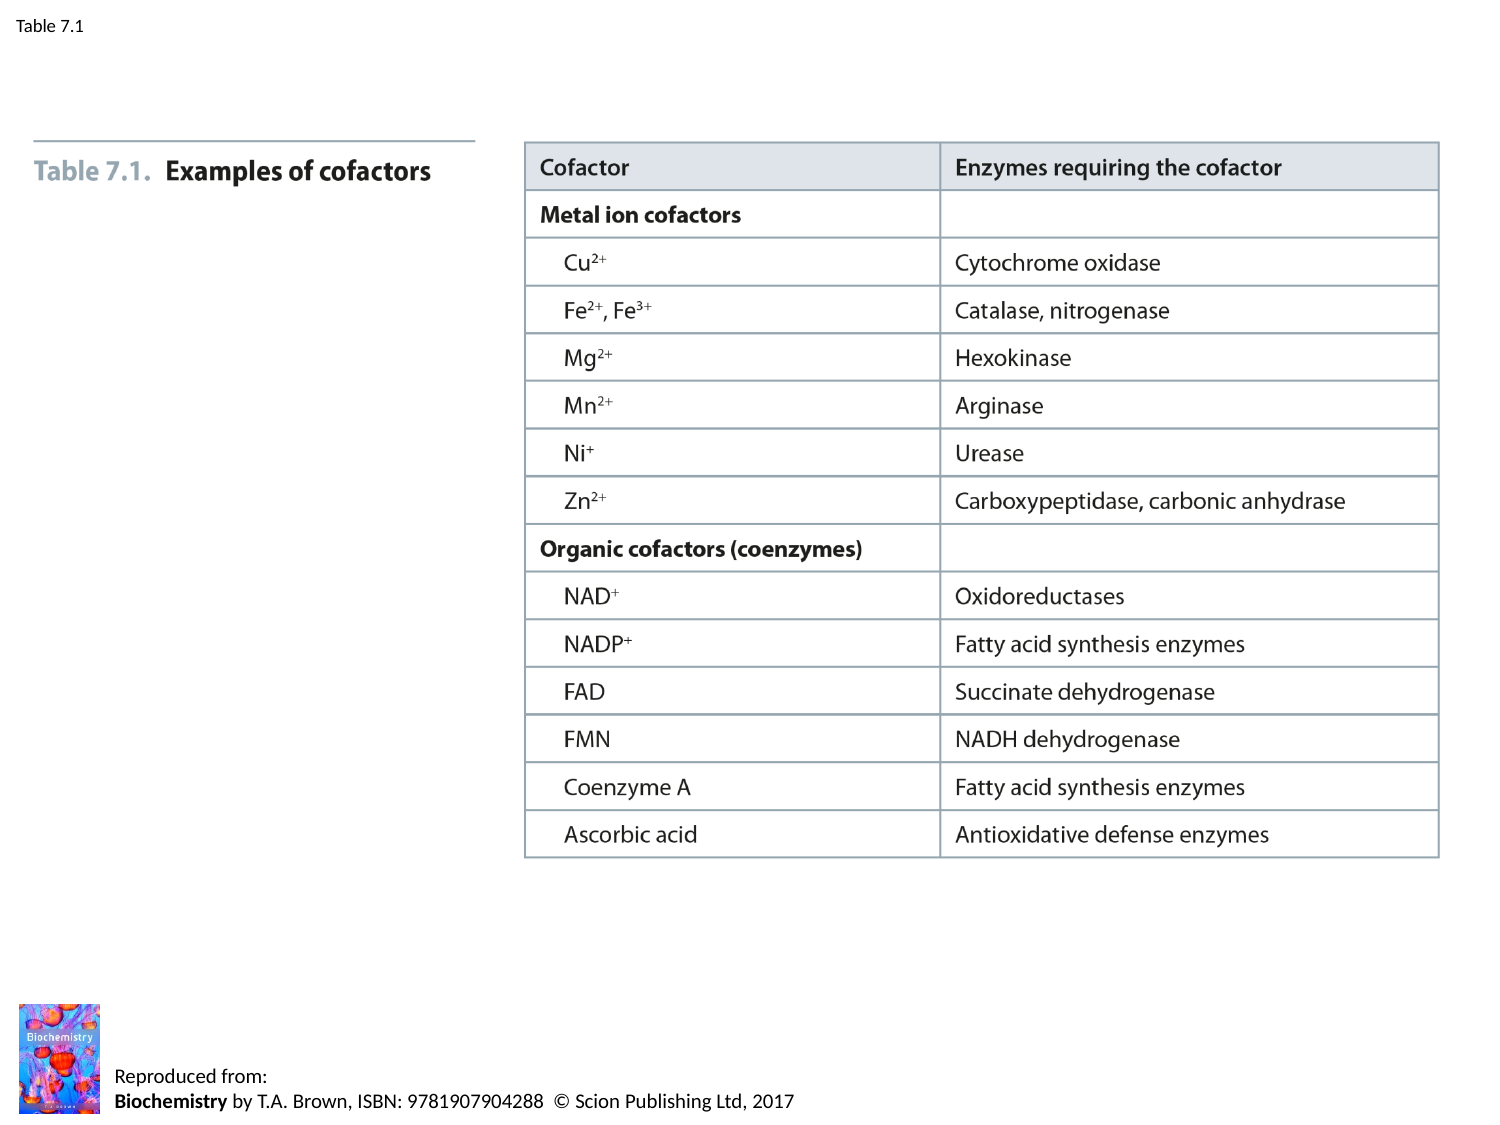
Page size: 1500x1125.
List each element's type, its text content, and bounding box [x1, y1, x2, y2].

title Table 7.1 [0, 0, 100, 51]
picture [19, 1004, 101, 1114]
picture [24, 124, 1472, 893]
text_box Reproduced from: Biochemistry by T.A. Brown, ISBN: 9781907904288 © Scion Publishing Ltd, 2017 [101, 1055, 838, 1121]
